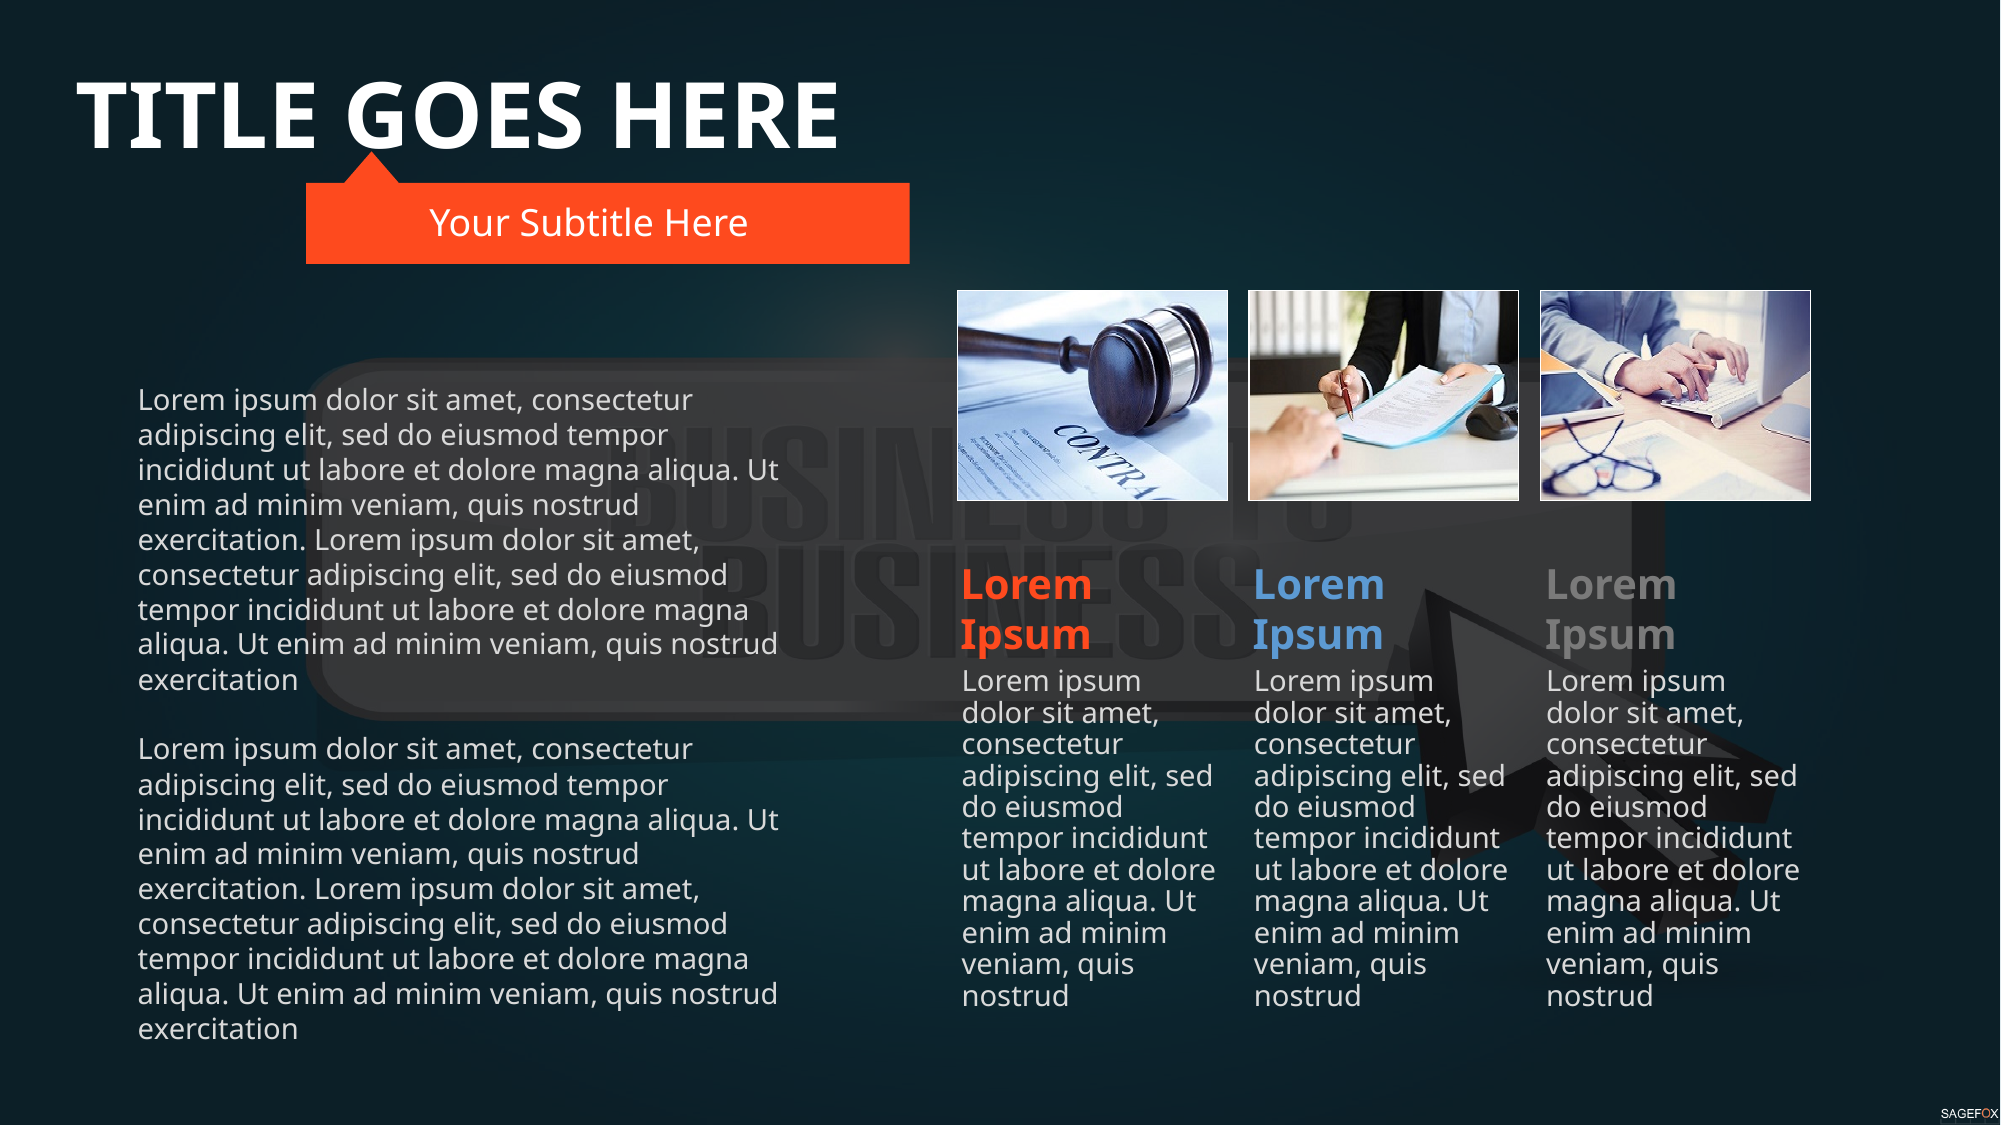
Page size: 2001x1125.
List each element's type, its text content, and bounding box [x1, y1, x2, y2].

picture [1940, 0, 2001, 1125]
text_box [306, 151, 910, 264]
text_box [1248, 290, 1520, 502]
text_box [1540, 290, 1812, 502]
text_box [1237, 550, 1515, 1000]
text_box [1530, 550, 1807, 1000]
text_box Lorem ipsum dolor sit amet, consectetur adipiscing elit, sed do eiusmod tempor incididunt ut labore et dolore magna aliqua. Ut enim ad minim veniam, quis nostrud exercitation. Lorem ipsum dolor sit amet, consectetur adipiscing elit, sed do eiusmod tempor incididunt ut labore et dolore magna aliqua. Ut enim ad minim veniam, quis nostrud exercitation Lorem ipsum dolor sit amet, consectetur adipiscing elit, sed do eiusmod tempor incididunt ut labore et dolore magna aliqua. Ut enim ad minim veniam, quis nostrud exercitation. Lorem ipsum dolor sit amet, consectetur adipiscing elit, sed do eiusmod tempor incididunt ut labore et dolore magna aliqua. Ut enim ad minim veniam, quis nostrud exercitation [122, 373, 798, 1125]
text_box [945, 550, 1223, 1000]
text_box [956, 290, 1228, 502]
text_box TITLE GOES HERE [60, 49, 965, 175]
